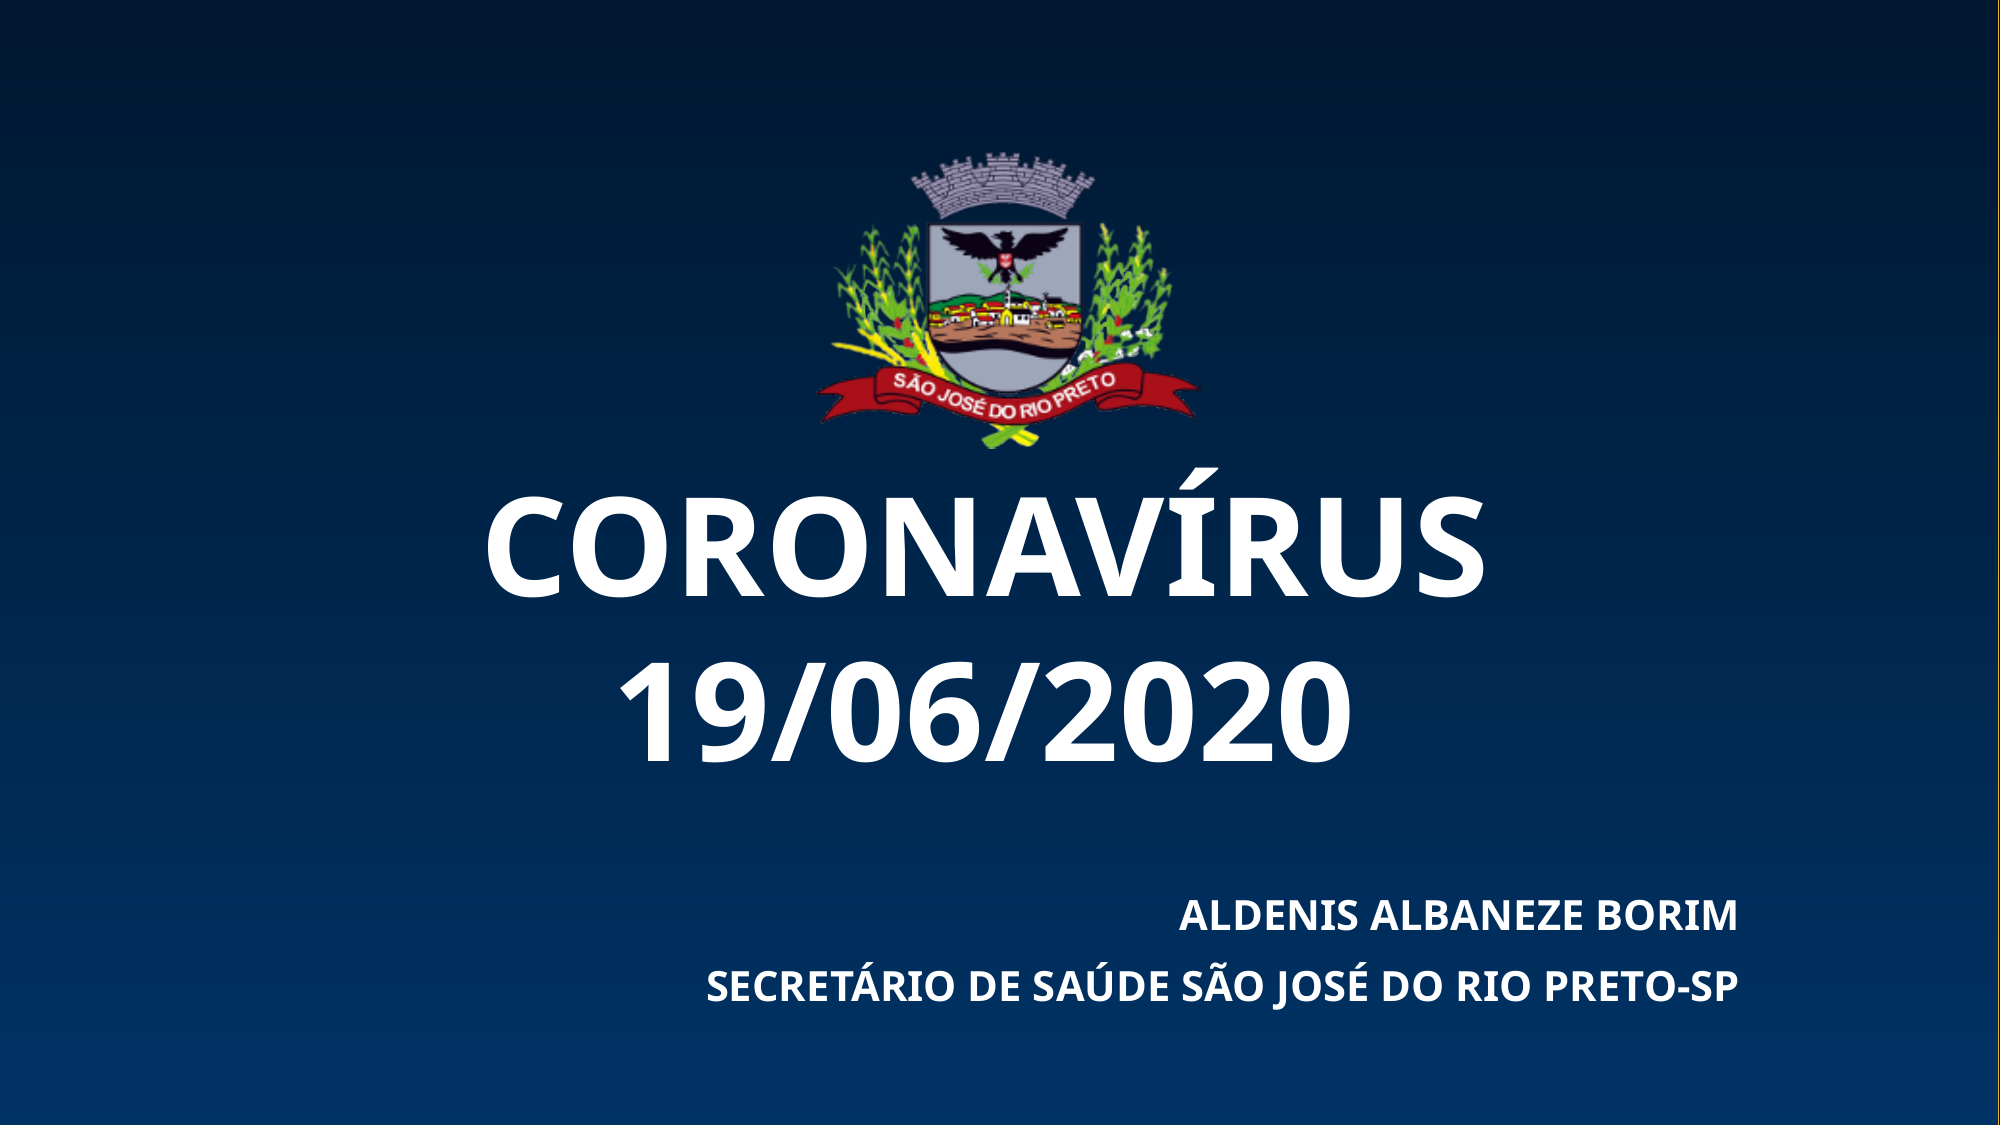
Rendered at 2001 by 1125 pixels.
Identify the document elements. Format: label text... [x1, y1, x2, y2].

text_box [0, 0, 1999, 1125]
text_box CORONAVÍRUS 19/06/2020 [307, 436, 1663, 797]
text_box Aldenis albaneze Borim Secretário de saúde são josé do rio preto-sp [307, 881, 1755, 1023]
picture [791, 127, 1201, 449]
